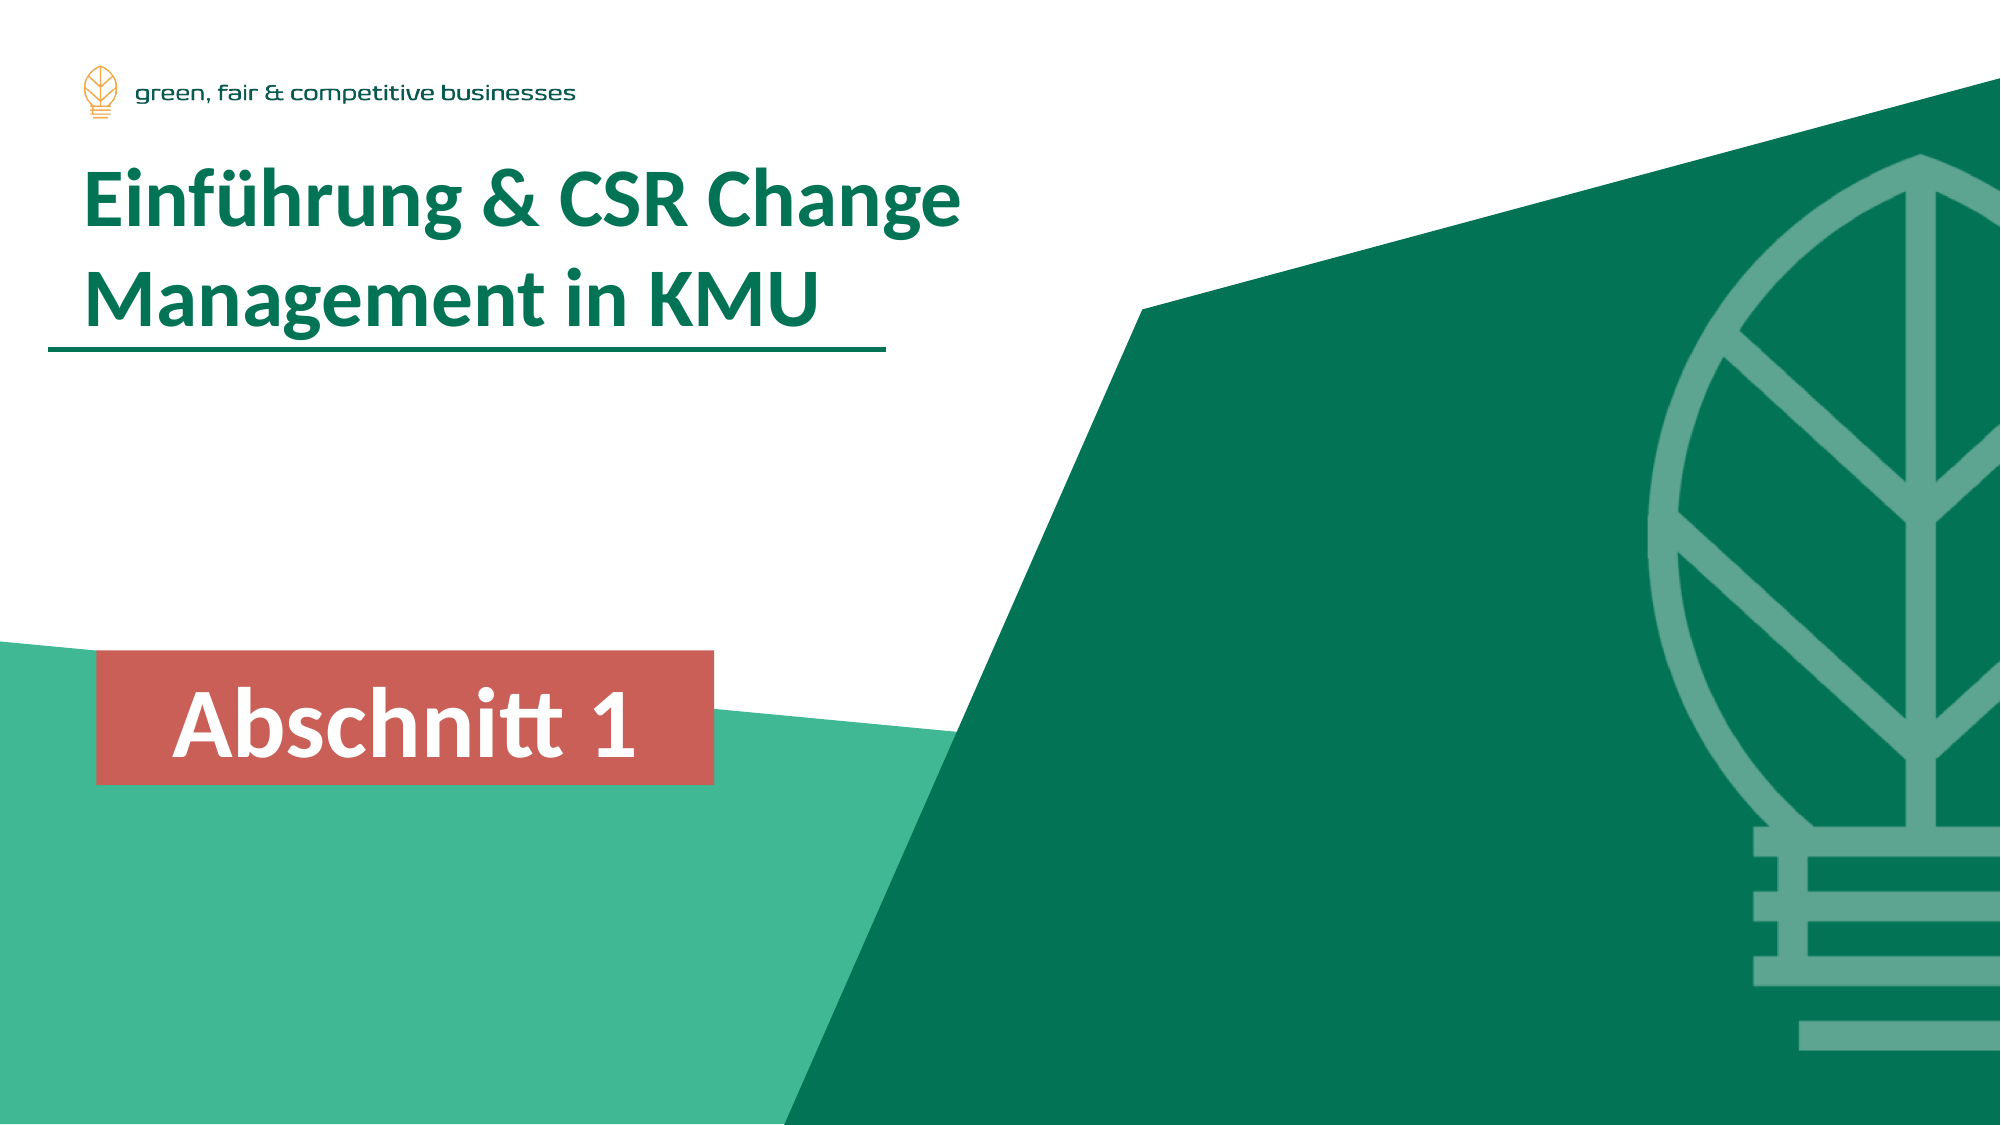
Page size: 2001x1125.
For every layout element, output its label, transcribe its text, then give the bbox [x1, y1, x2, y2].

picture [1647, 153, 2000, 1051]
list Einführung & CSR Change Management in KMU [68, 135, 1173, 250]
picture [66, 51, 583, 133]
text_box Abschnitt 1 [96, 650, 715, 785]
